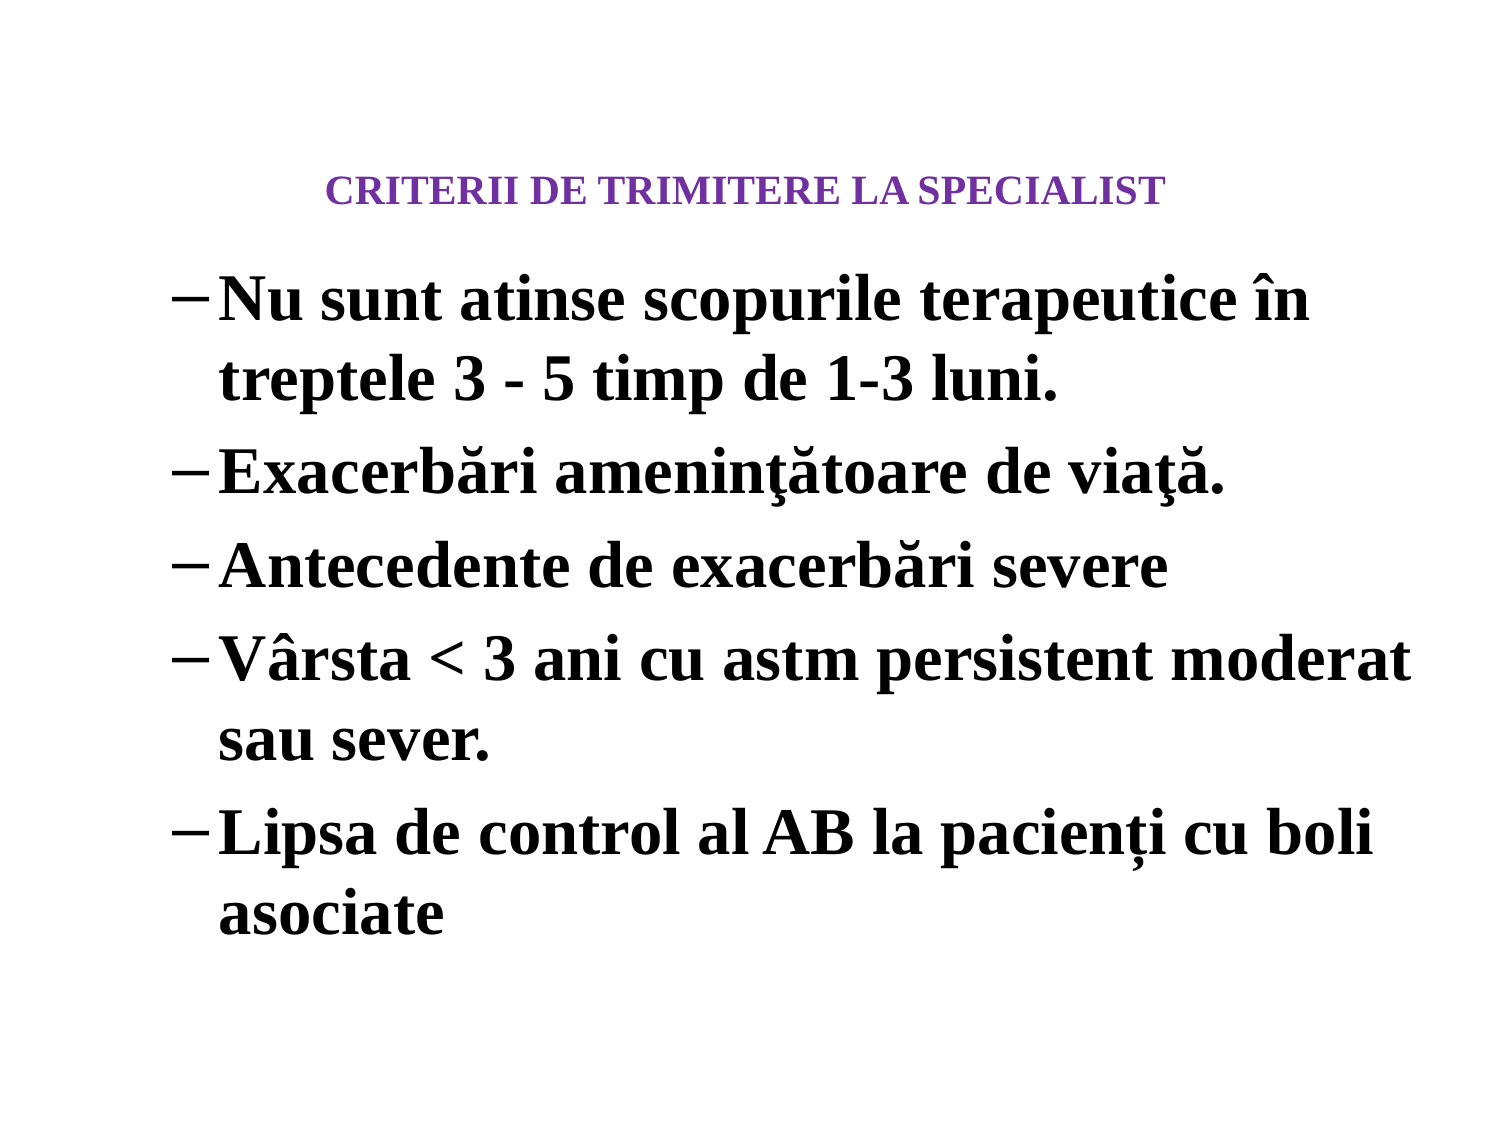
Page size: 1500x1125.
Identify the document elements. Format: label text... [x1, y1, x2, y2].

title CRITERII DE TRIMITERE LA SPECIALIST [70, 93, 1421, 282]
list Nu sunt atinse scopurile terapeutice în treptele 3 - 5 timp de 1-3 luni. Exacerbări ameninţătoare de viaţă. Antecedente de exacerbări severe Vârsta < 3 ani cu astm persistent moderat sau sever. Lipsa de control al AB la pacienți cu boli asociate [82, 246, 1432, 1083]
